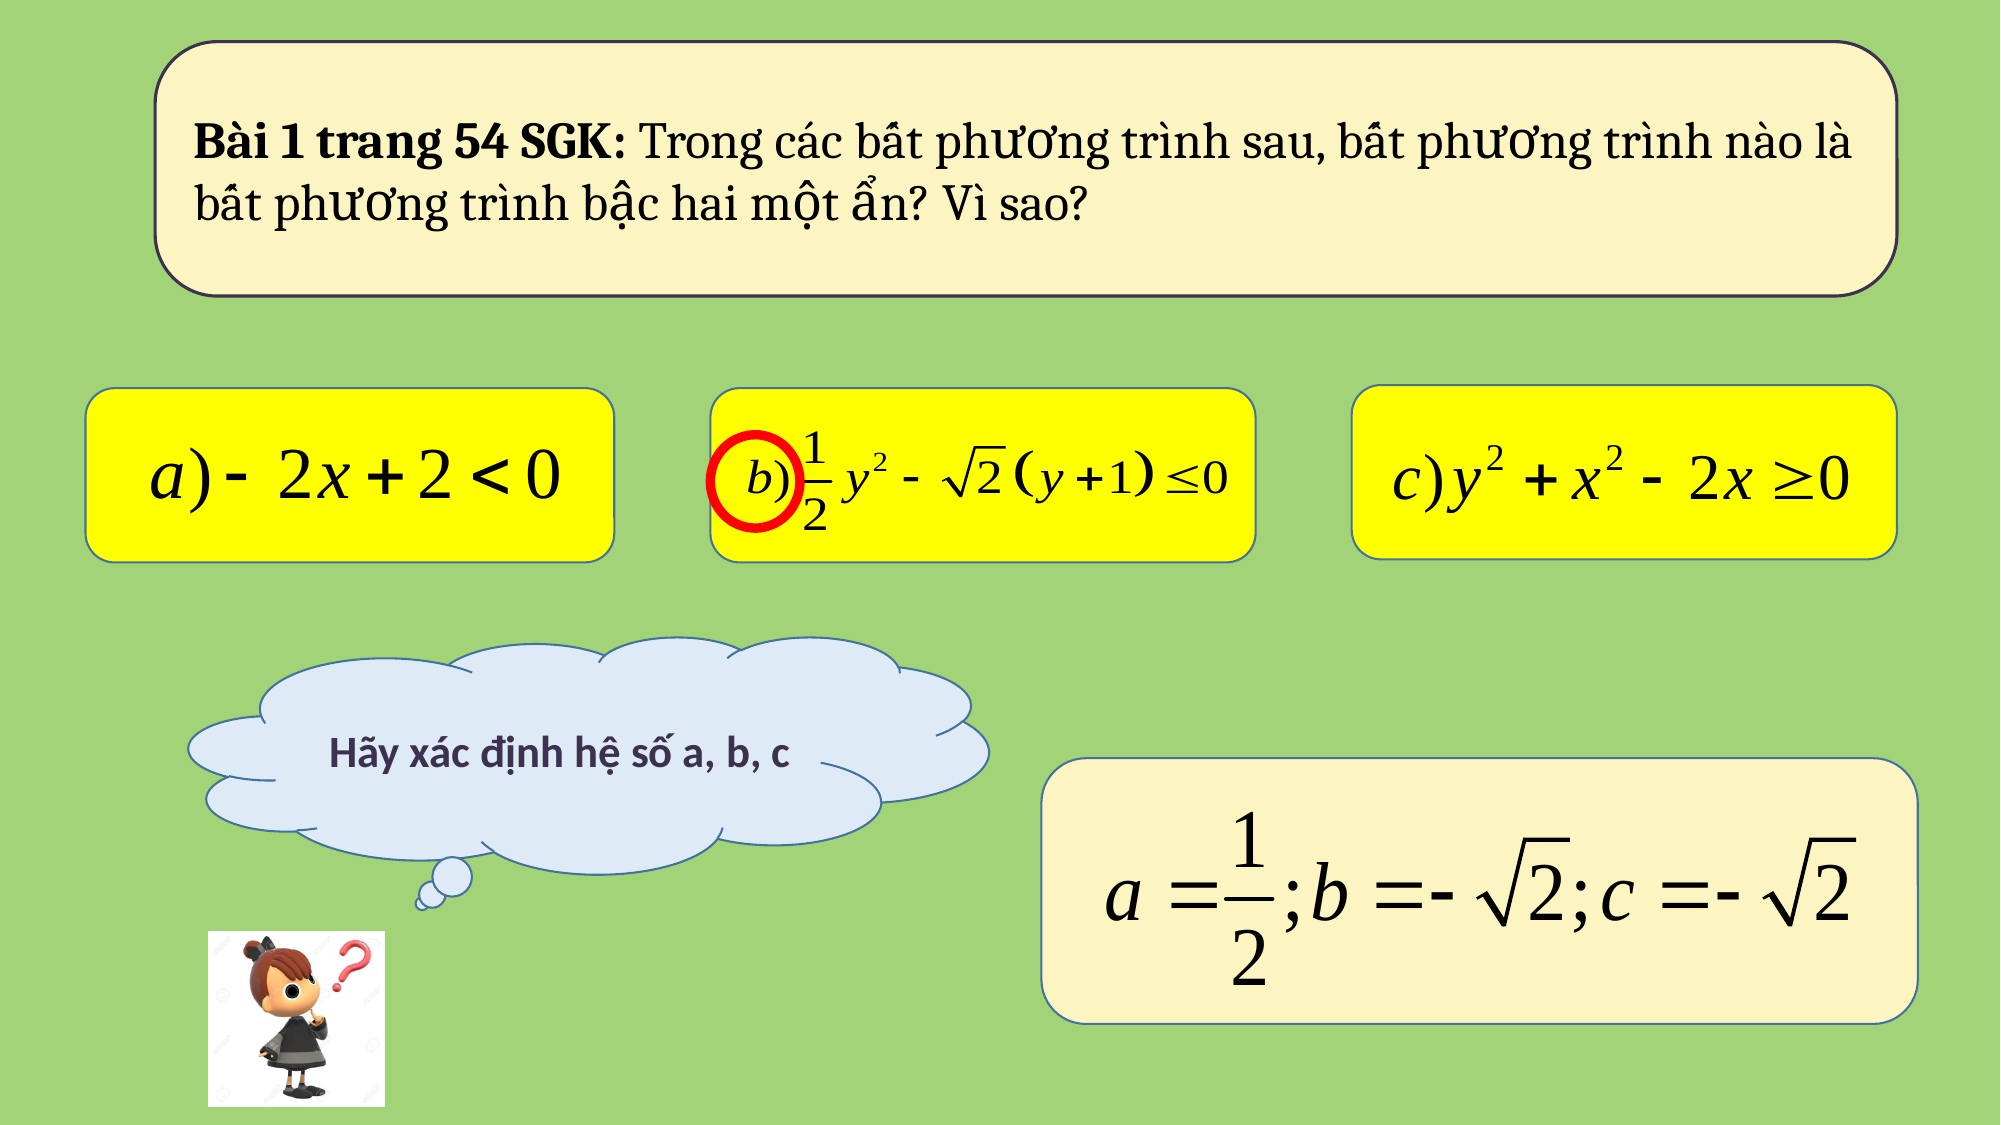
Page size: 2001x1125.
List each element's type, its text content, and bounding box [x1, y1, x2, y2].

text_box [710, 388, 1256, 563]
text_box Bài 1 trang 54 SGK: Trong các bất phương trình sau, bất phương trình nào là bất phương trình bậc hai một ẩn? Vì sao? [155, 41, 1897, 297]
text_box [1041, 758, 1918, 1024]
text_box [137, 431, 572, 530]
text_box [710, 440, 734, 523]
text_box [1092, 787, 1872, 1004]
text_box Hãy xác định hệ số a, b, c [188, 637, 990, 911]
picture [208, 930, 385, 1107]
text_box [1383, 428, 1862, 527]
text_box [85, 388, 615, 563]
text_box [739, 417, 1240, 542]
text_box [1351, 385, 1897, 560]
